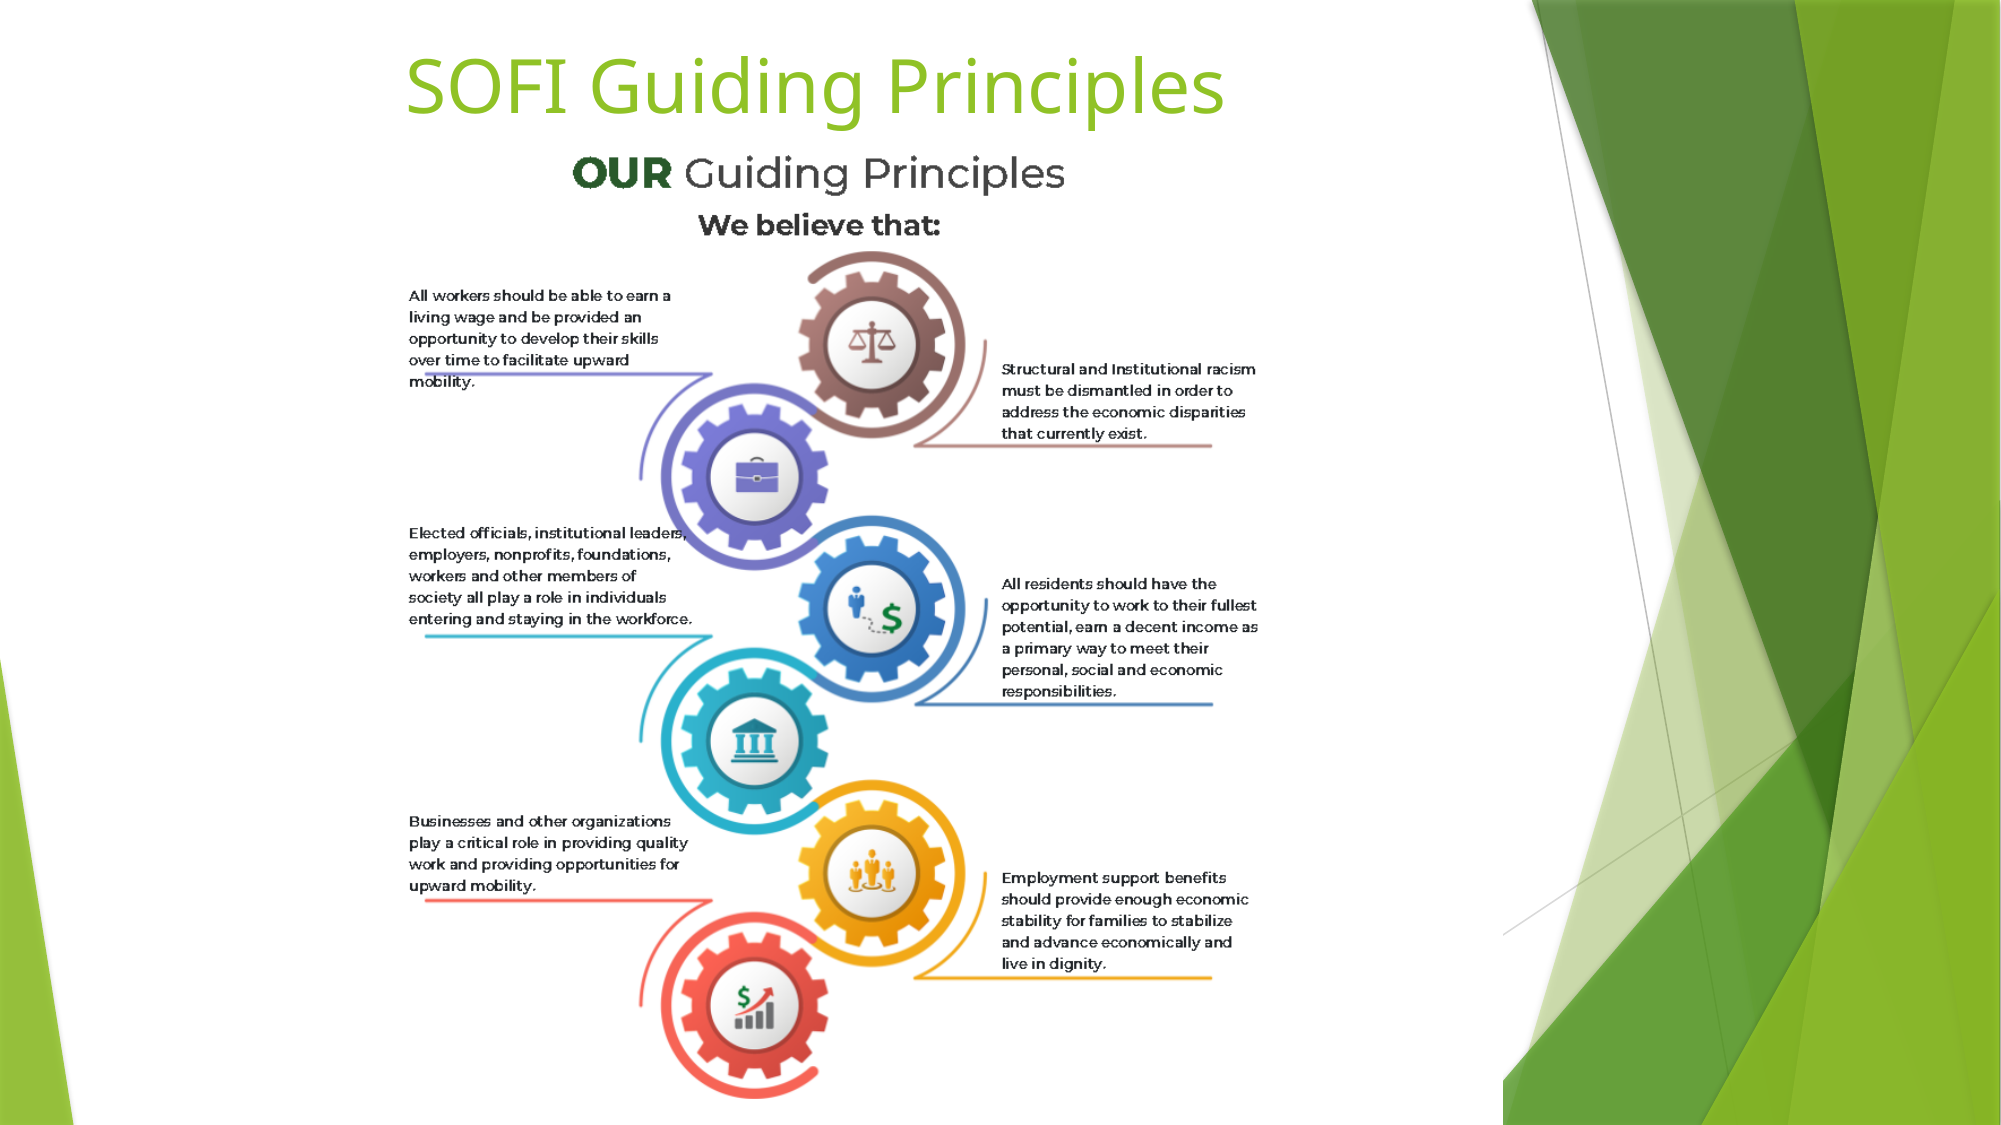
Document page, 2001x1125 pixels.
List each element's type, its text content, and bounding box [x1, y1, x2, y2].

title SOFI Guiding Principles [111, 31, 1522, 248]
picture [160, 144, 1503, 1125]
